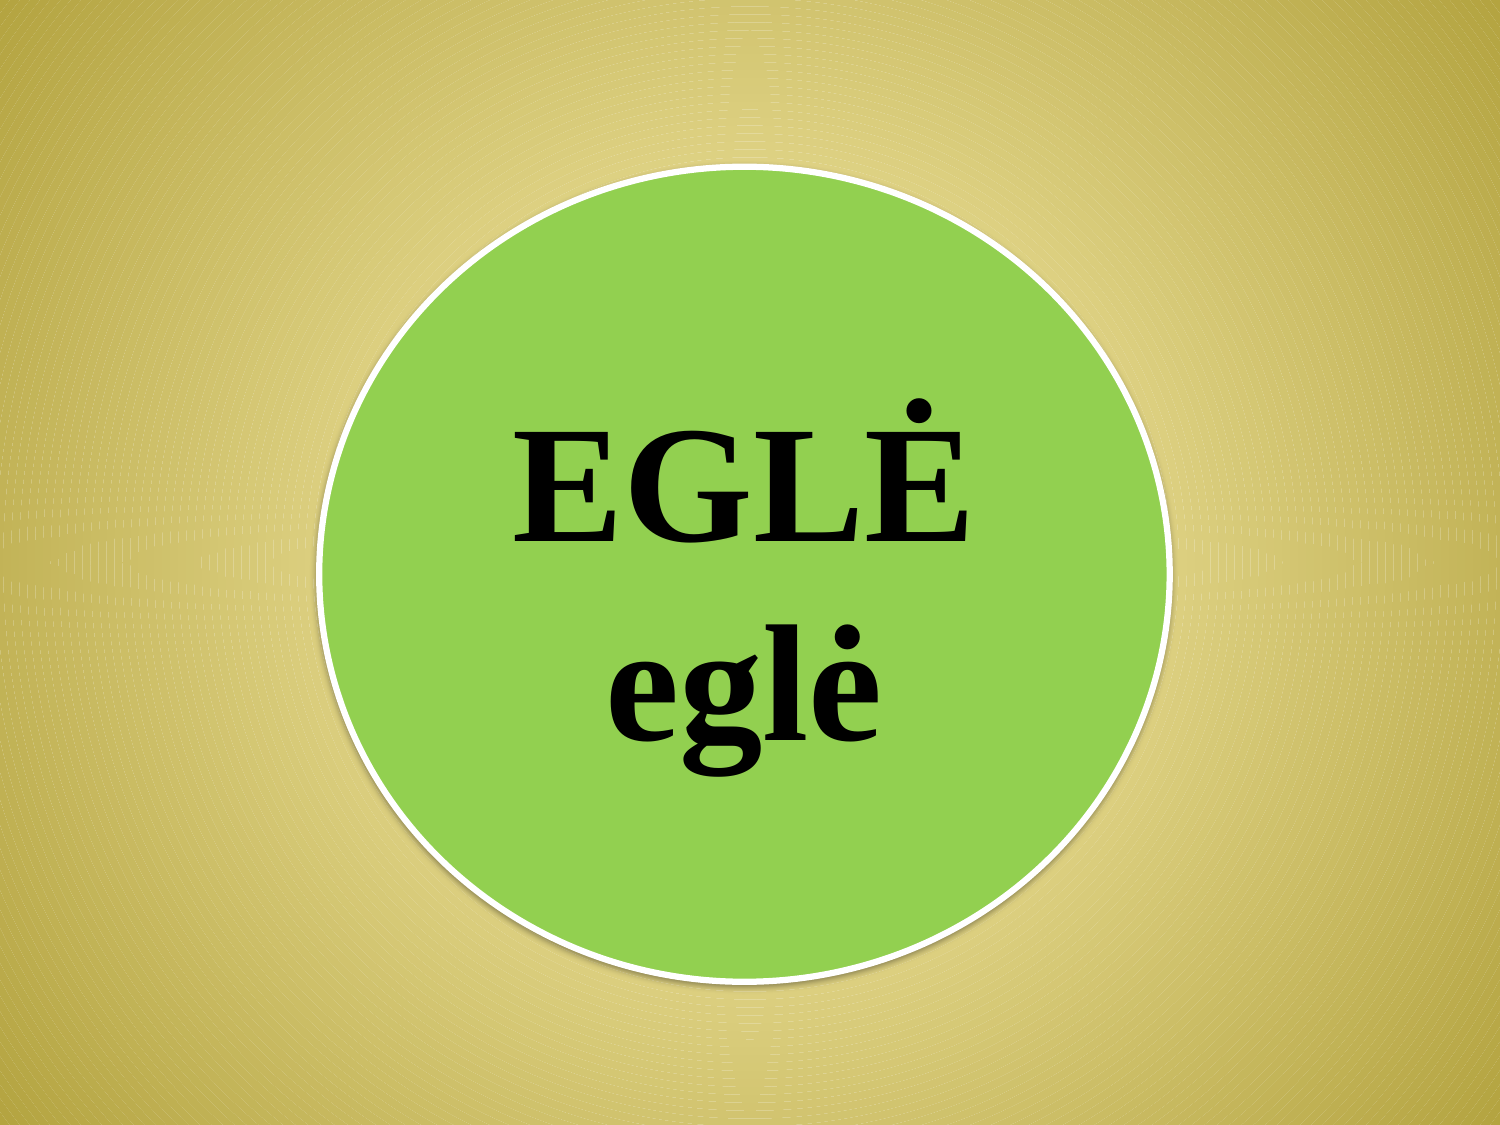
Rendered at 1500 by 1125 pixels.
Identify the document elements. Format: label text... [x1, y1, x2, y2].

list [572, 357, 891, 853]
text_box EGLĖ eglė [316, 163, 1173, 985]
